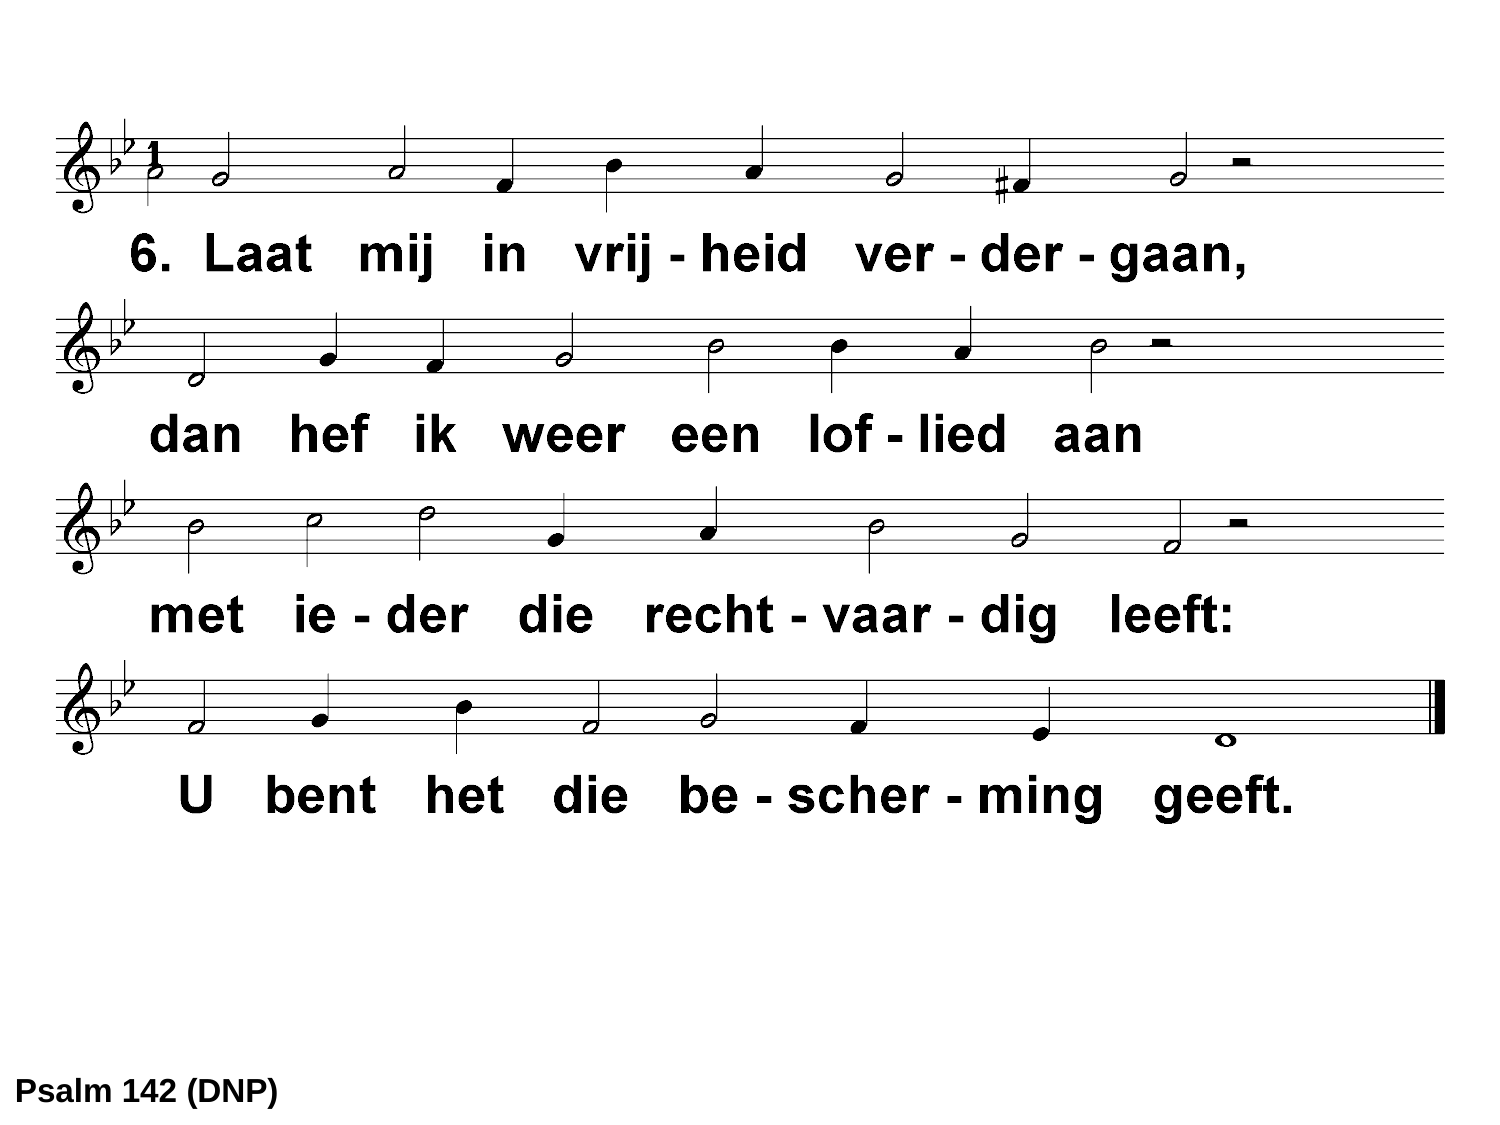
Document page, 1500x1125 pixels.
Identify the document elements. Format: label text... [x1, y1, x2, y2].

picture [41, 103, 1459, 838]
text_box Psalm 142 (DNP) t. A.J. Molenaar; m. Genève 1551 [0, 1062, 1500, 1125]
